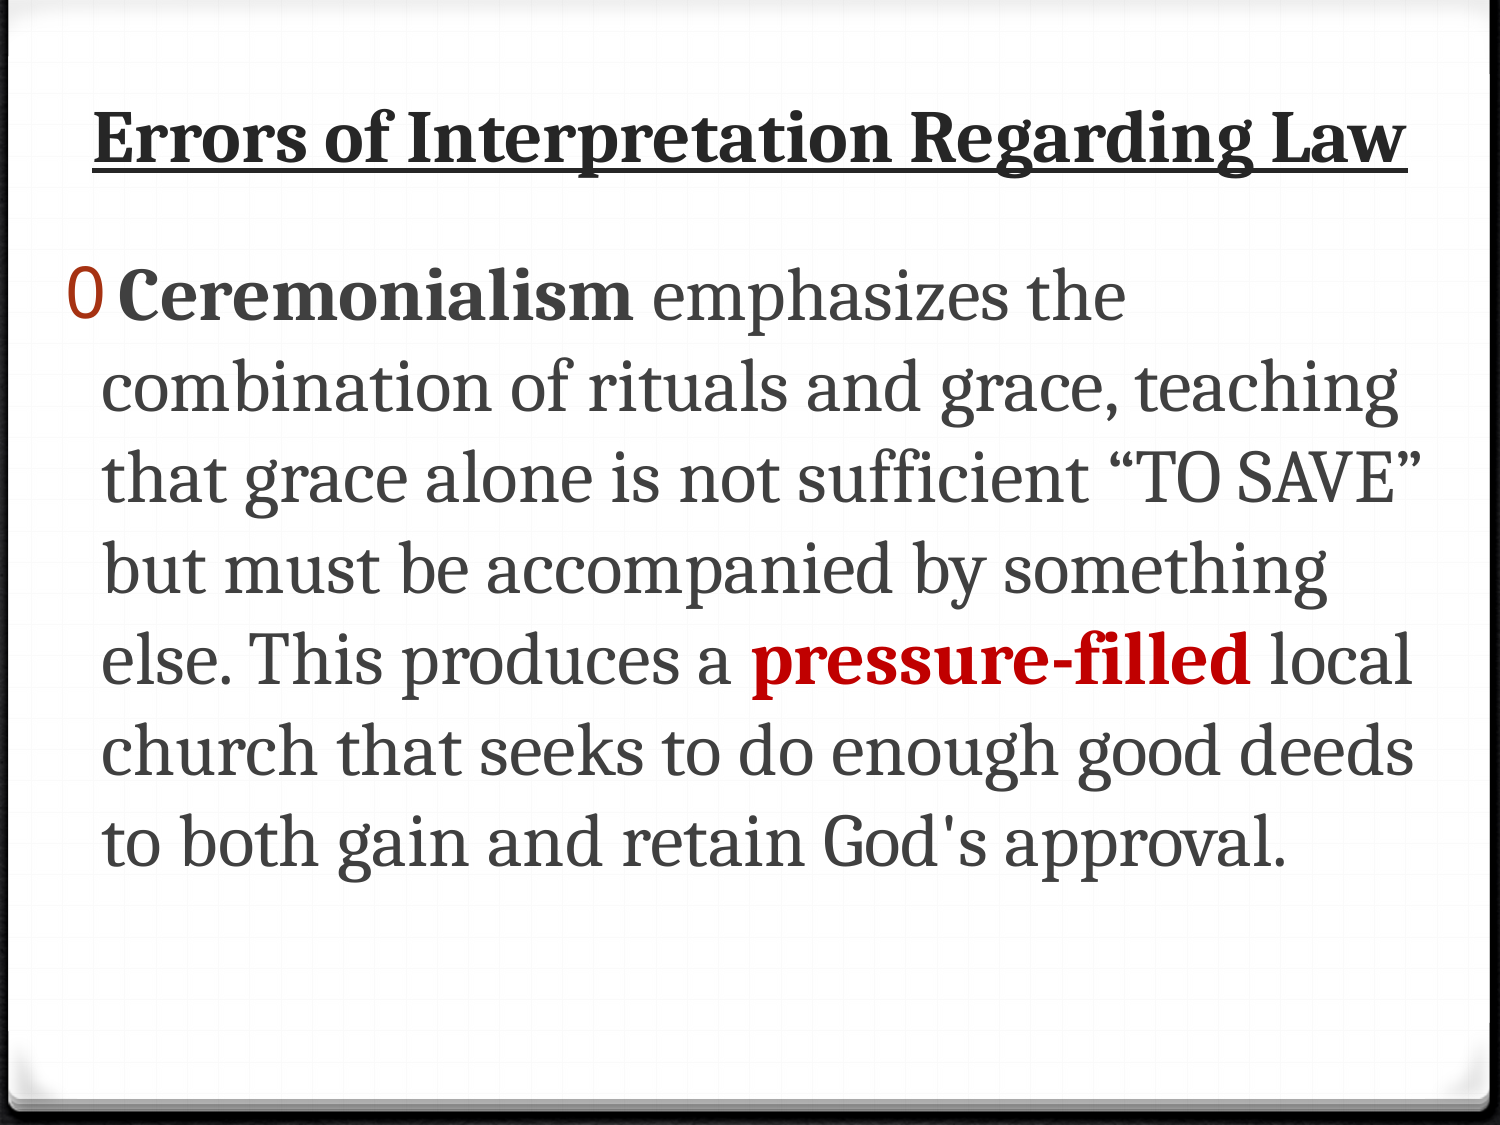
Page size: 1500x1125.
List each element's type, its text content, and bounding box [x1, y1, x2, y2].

title Errors of Interpretation Regarding Law [37, 50, 1463, 216]
list Ceremonialism emphasizes the combination of rituals and grace, teaching that grace alone is not sufficient “TO SAVE” but must be accompanied by something else. This produces a pressure-filled local church that seeks to do enough good deeds to both gain and retain God's approval. [50, 237, 1463, 1050]
picture [0, 0, 1500, 1125]
